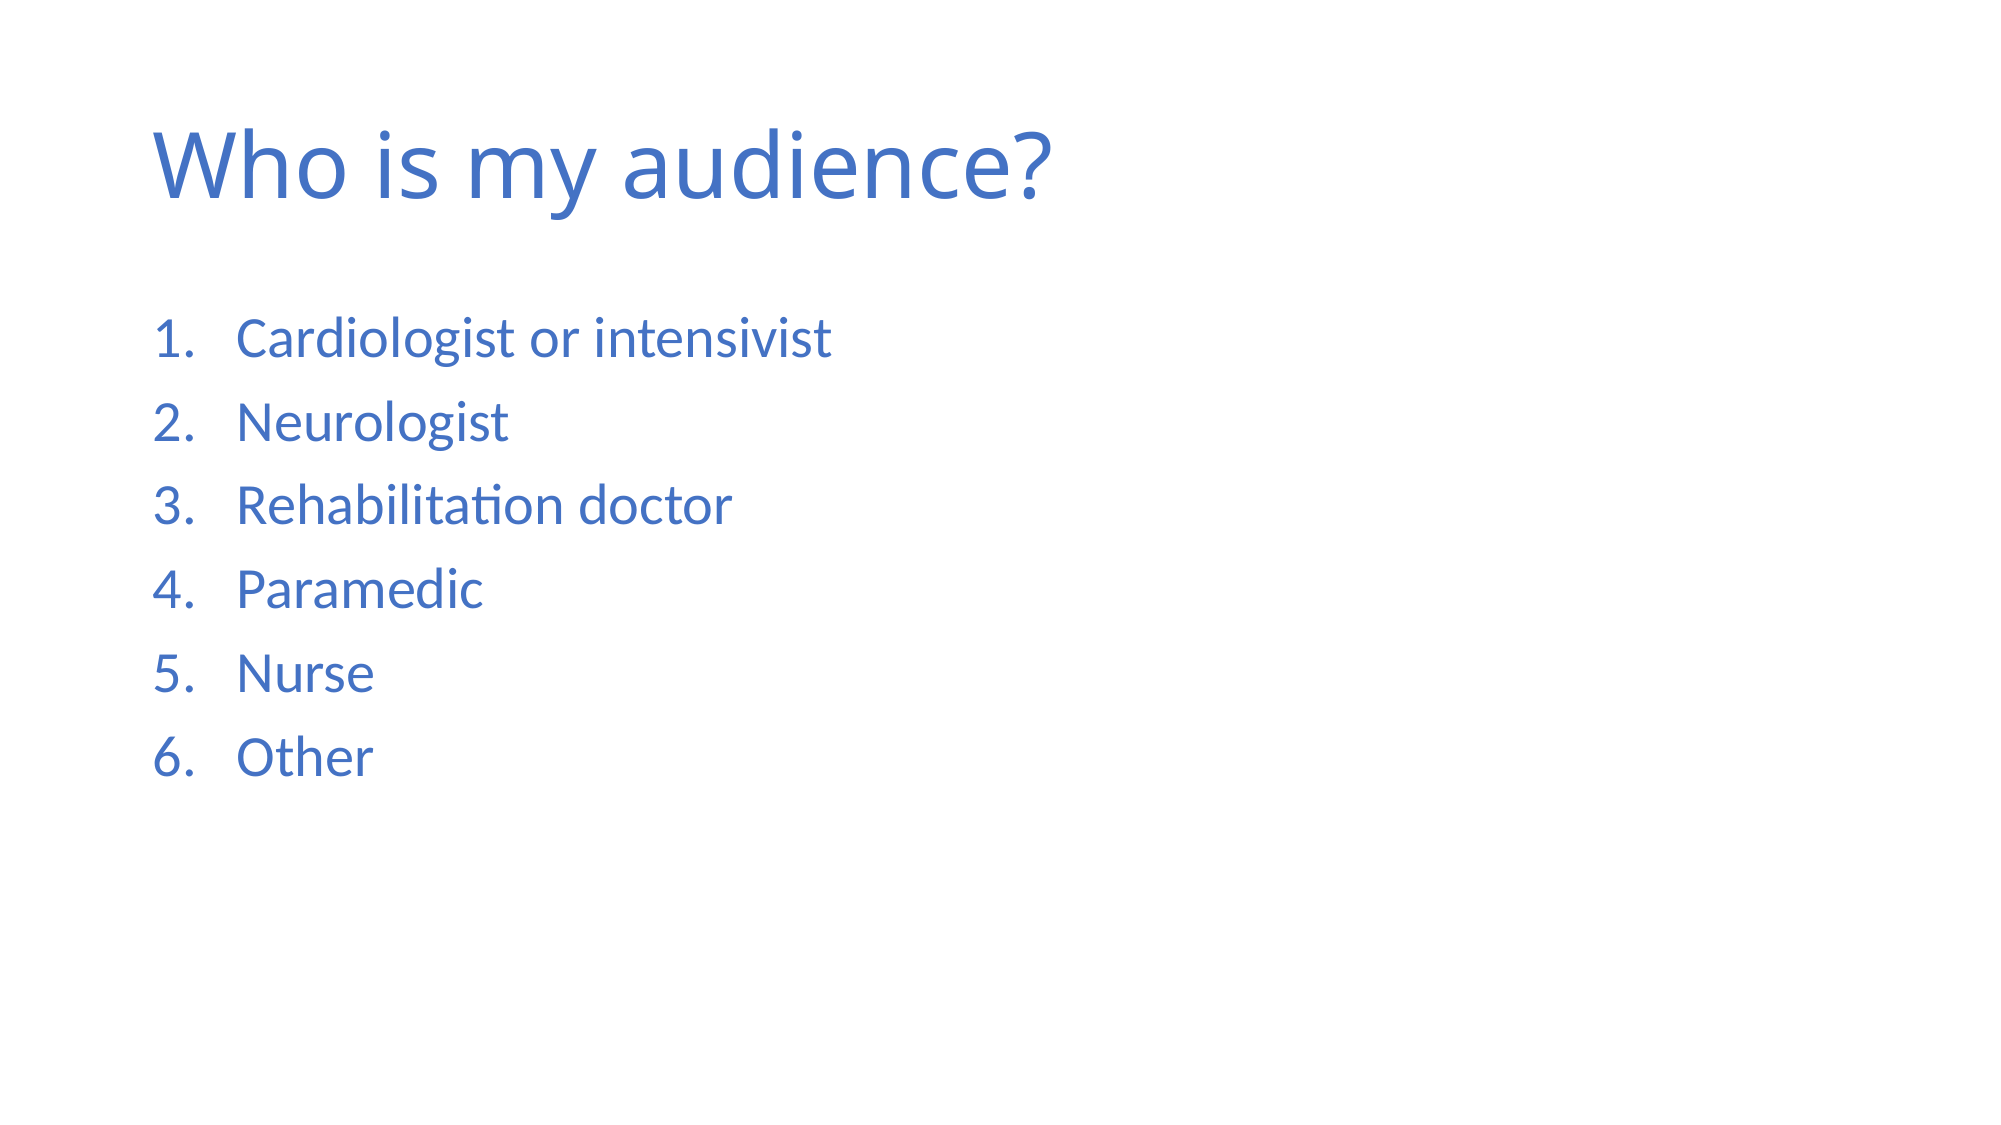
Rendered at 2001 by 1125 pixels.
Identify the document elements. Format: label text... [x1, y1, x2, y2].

list Cardiologist or intensivist Neurologist Rehabilitation doctor Paramedic Nurse Other [137, 299, 1863, 1014]
title Who is my audience? [137, 59, 1863, 278]
